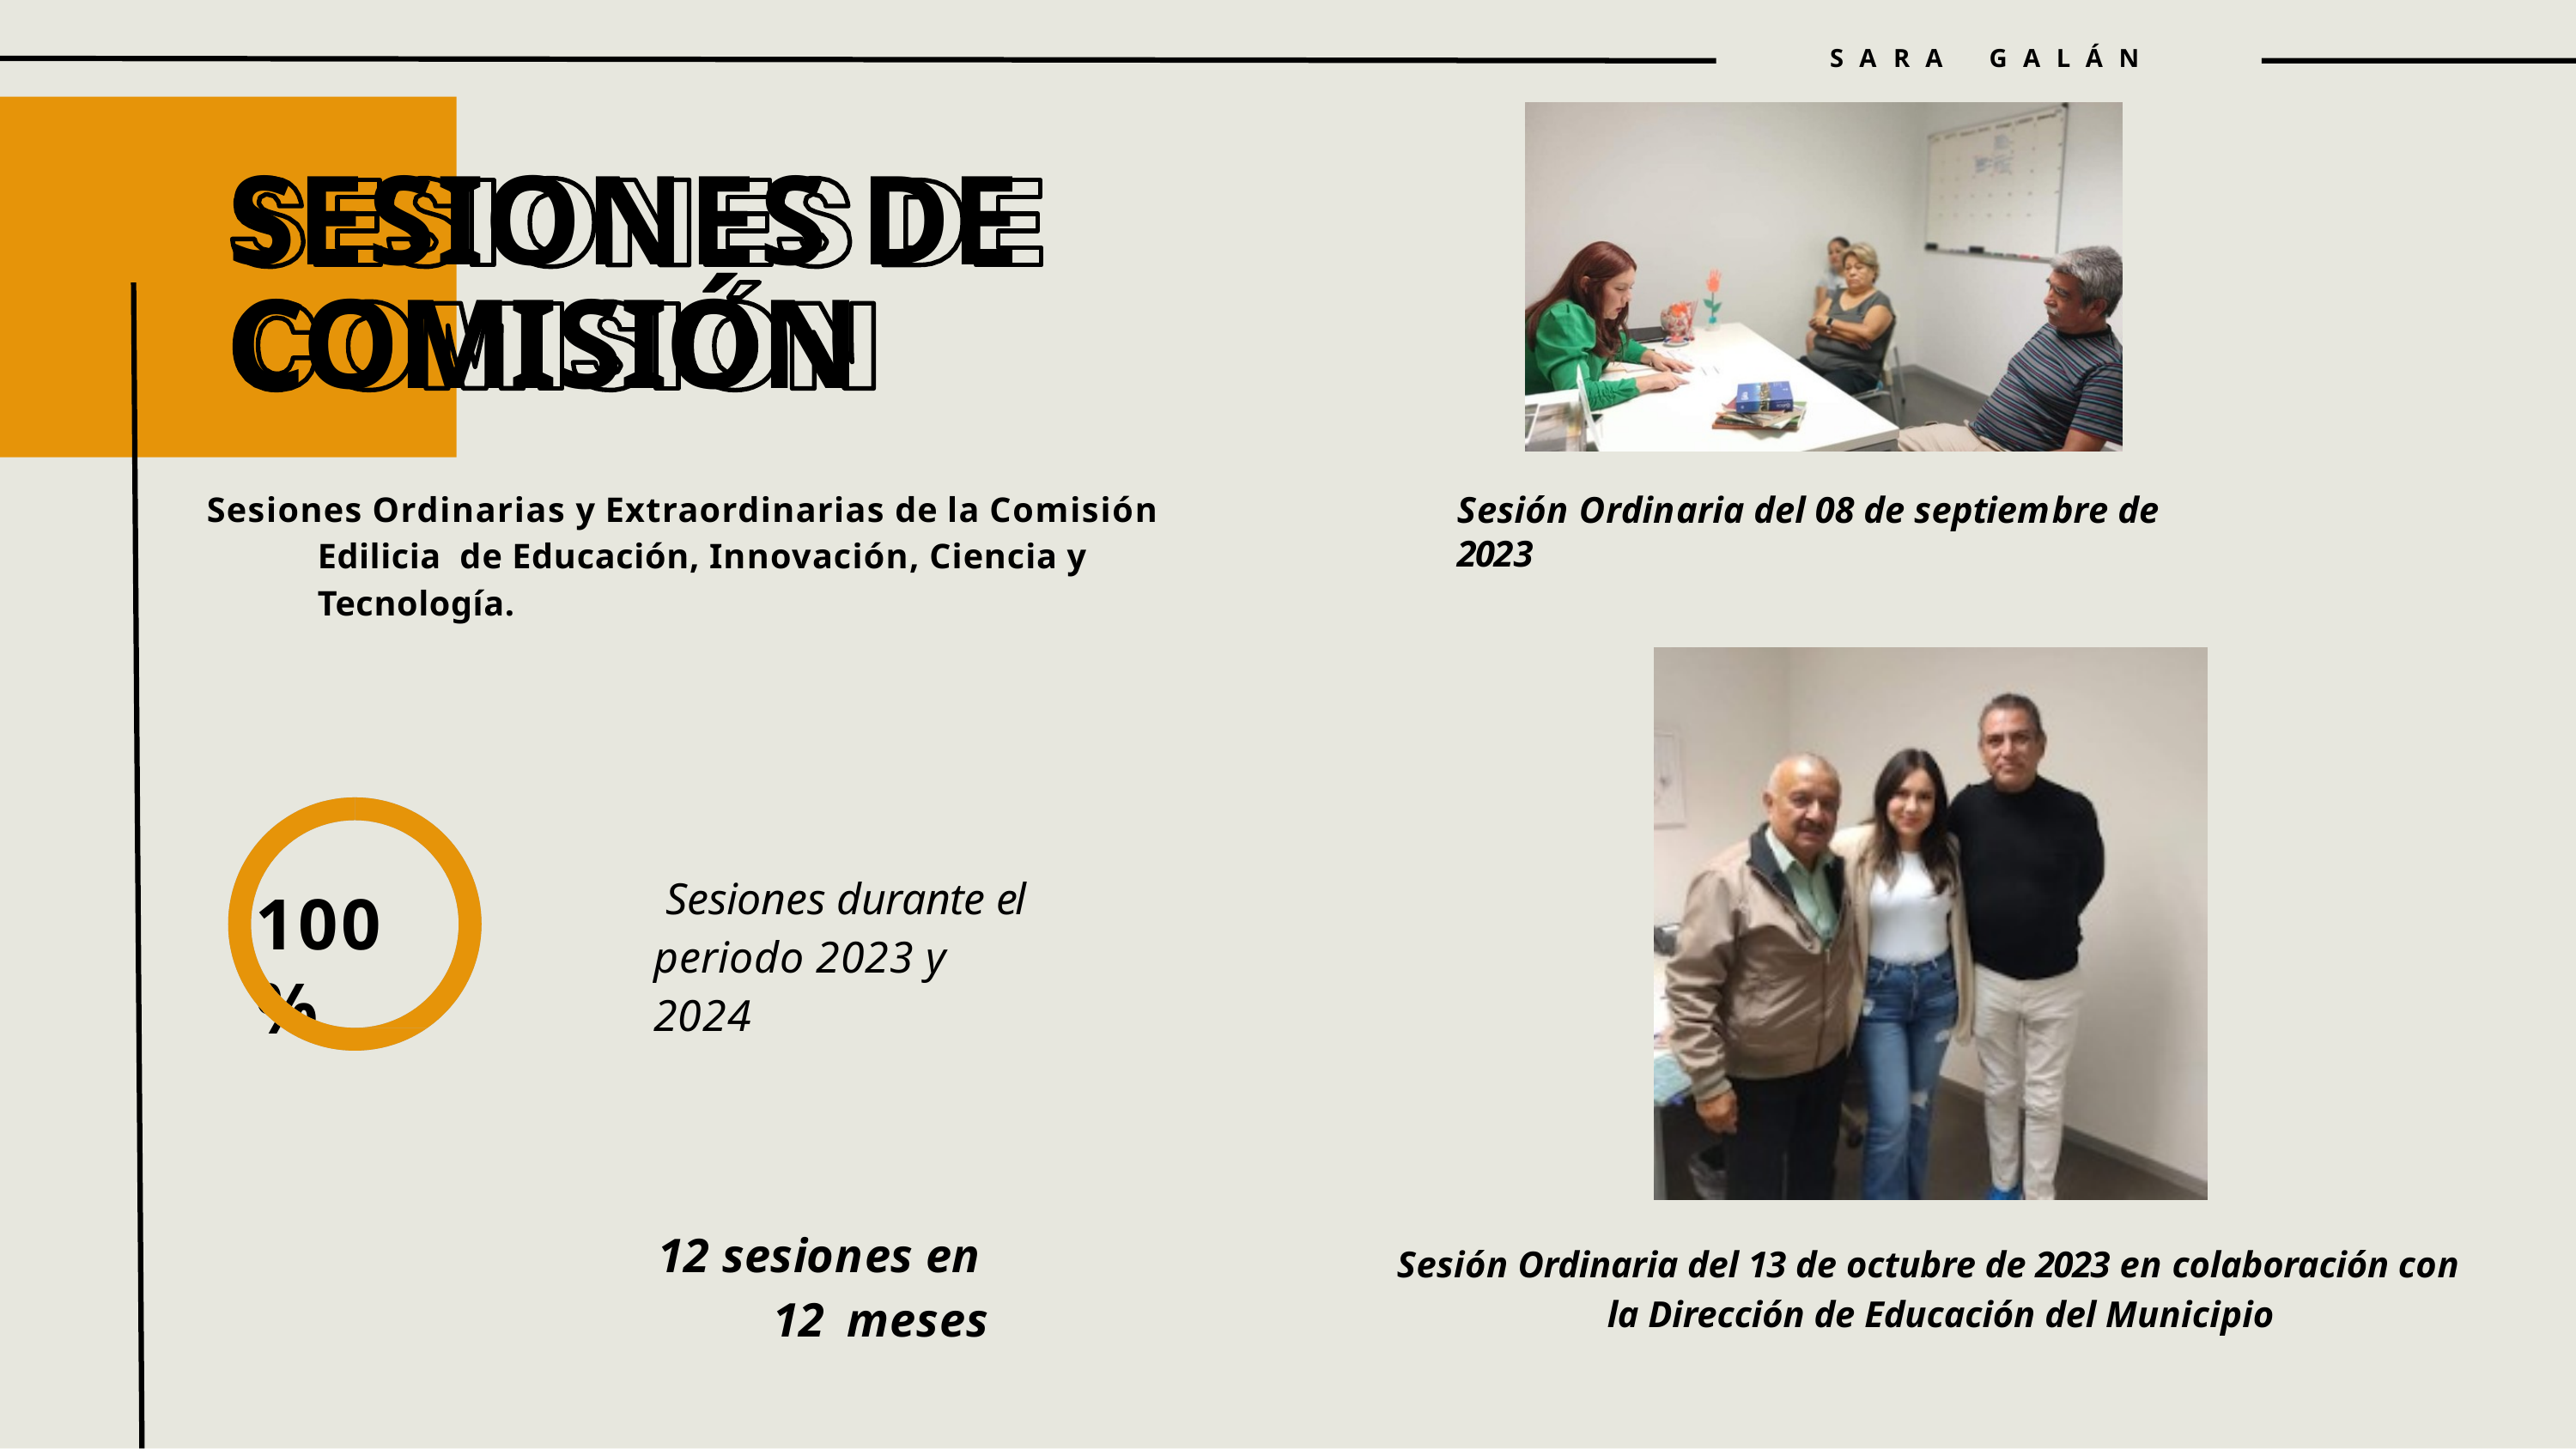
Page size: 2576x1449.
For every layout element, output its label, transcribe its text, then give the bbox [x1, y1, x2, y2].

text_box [0, 96, 463, 1449]
text_box Sesiones durante el periodo 2023 y 2024 [652, 862, 1045, 1040]
text_box COMISIÓN [469, 263, 883, 414]
picture [1524, 102, 2123, 452]
text_box Sesión Ordinaria del 13 de octubre de 2023 en colaboración con la Dirección de Educación del Municipio [1394, 1234, 2467, 1335]
text_box [0, 55, 1716, 64]
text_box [469, 797, 483, 1052]
text_box Sesión Ordinaria del 08 de septiembre de 2023 [1455, 486, 2240, 574]
picture [1654, 647, 2208, 1201]
text_box S A R A [1828, 40, 1951, 73]
text_box 12 sesiones en 12 meses [657, 1216, 1041, 1347]
text_box G A L Á N [1987, 40, 2150, 73]
text_box Sesiones Ordinarias y Extraordinarias de la Comisión Edilicia de Educación, Innovación, Ciencia y Tecnología. [469, 480, 1230, 623]
text_box [2261, 58, 2576, 64]
title SESIONES DE [469, 139, 1048, 384]
